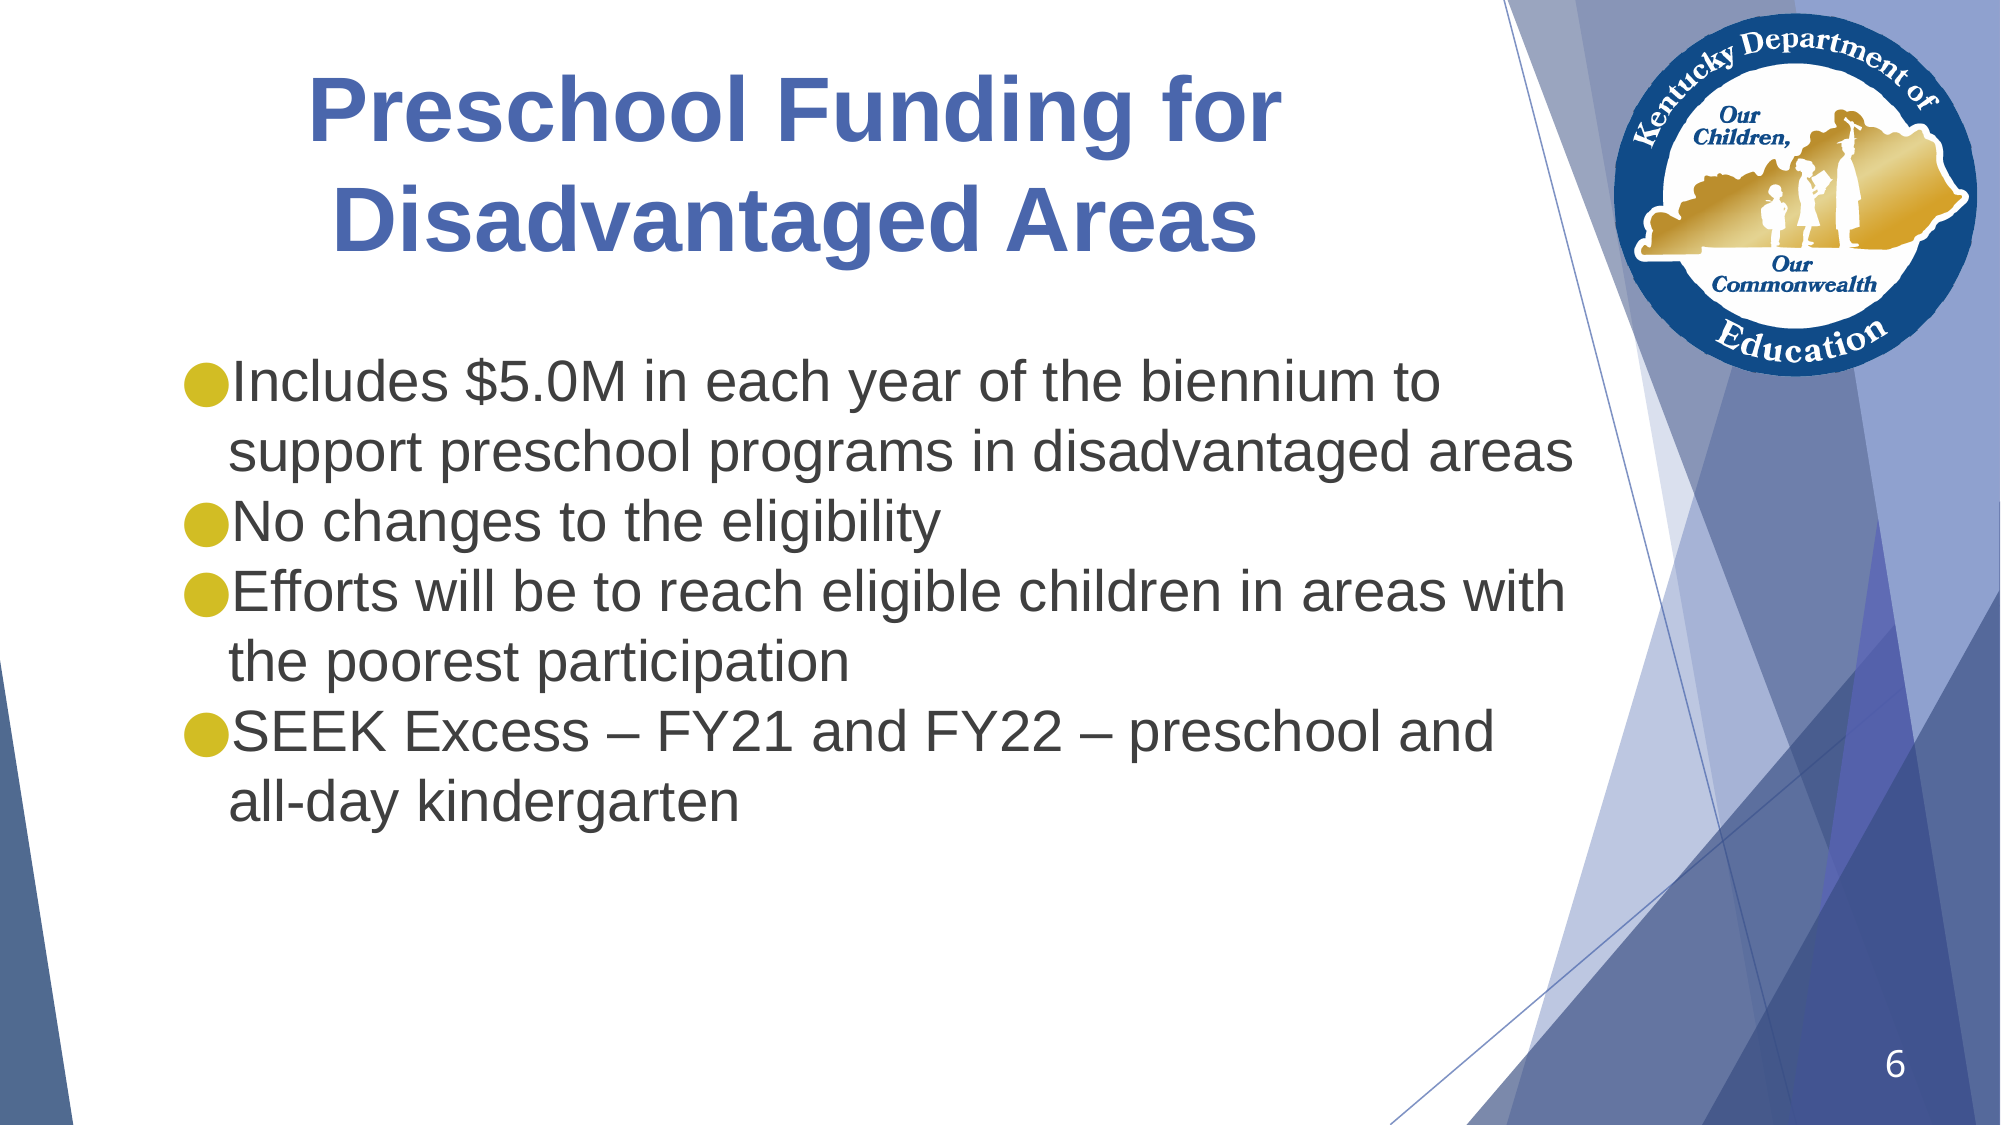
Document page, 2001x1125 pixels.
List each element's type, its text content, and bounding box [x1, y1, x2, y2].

slide_number 6 [1809, 1035, 1922, 1096]
title Preschool Funding for Disadvantaged Areas [91, 42, 1502, 259]
list Includes $5.0M in each year of the biennium to support preschool programs in disadvantaged areas No changes to the eligibility Efforts will be to reach eligible children in areas with the poorest participation SEEK Excess – FY21 and FY22 – preschool and all-day kindergarten [91, 335, 1599, 1083]
picture [1598, 0, 1989, 390]
